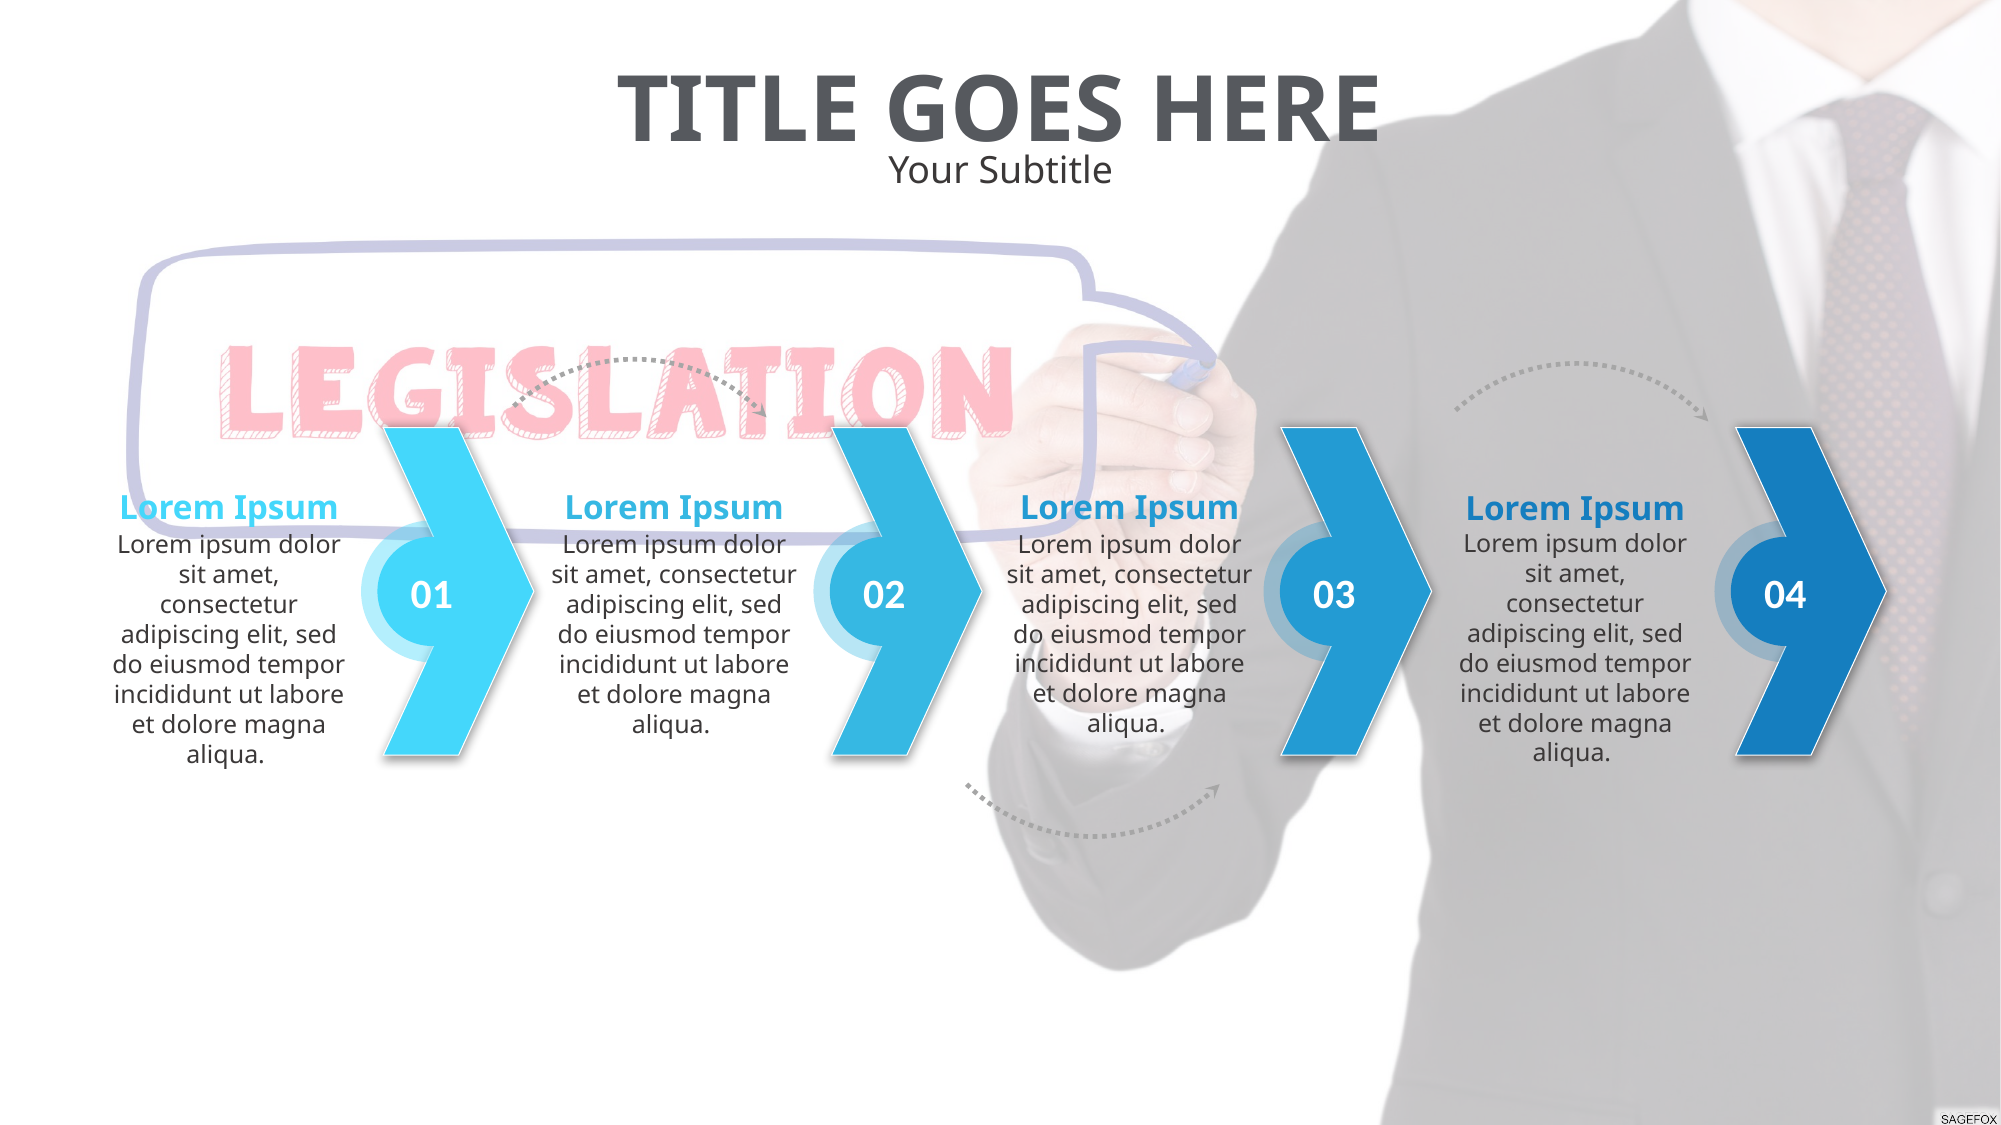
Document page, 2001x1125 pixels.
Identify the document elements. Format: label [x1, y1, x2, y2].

text_box [513, 358, 767, 485]
text_box [1714, 520, 1857, 663]
text_box [381, 663, 503, 757]
text_box [361, 520, 503, 663]
text_box [549, 485, 800, 711]
text_box [1734, 663, 1855, 757]
text_box [1455, 362, 1709, 487]
picture [1938, 1114, 1999, 1125]
text_box [1406, 533, 1433, 650]
text_box [381, 426, 503, 520]
text_box [107, 485, 351, 711]
text_box [956, 532, 984, 651]
text_box [1857, 525, 1888, 658]
text_box [1003, 486, 1256, 710]
text_box [813, 520, 956, 663]
text_box [503, 521, 536, 662]
text_box [548, 42, 1452, 199]
text_box [1734, 426, 1855, 520]
text_box [1279, 426, 1400, 520]
text_box [829, 426, 951, 520]
text_box [829, 663, 951, 757]
text_box [1279, 663, 1400, 757]
text_box [1263, 520, 1406, 663]
text_box [966, 710, 1220, 838]
text_box [1453, 487, 1698, 710]
